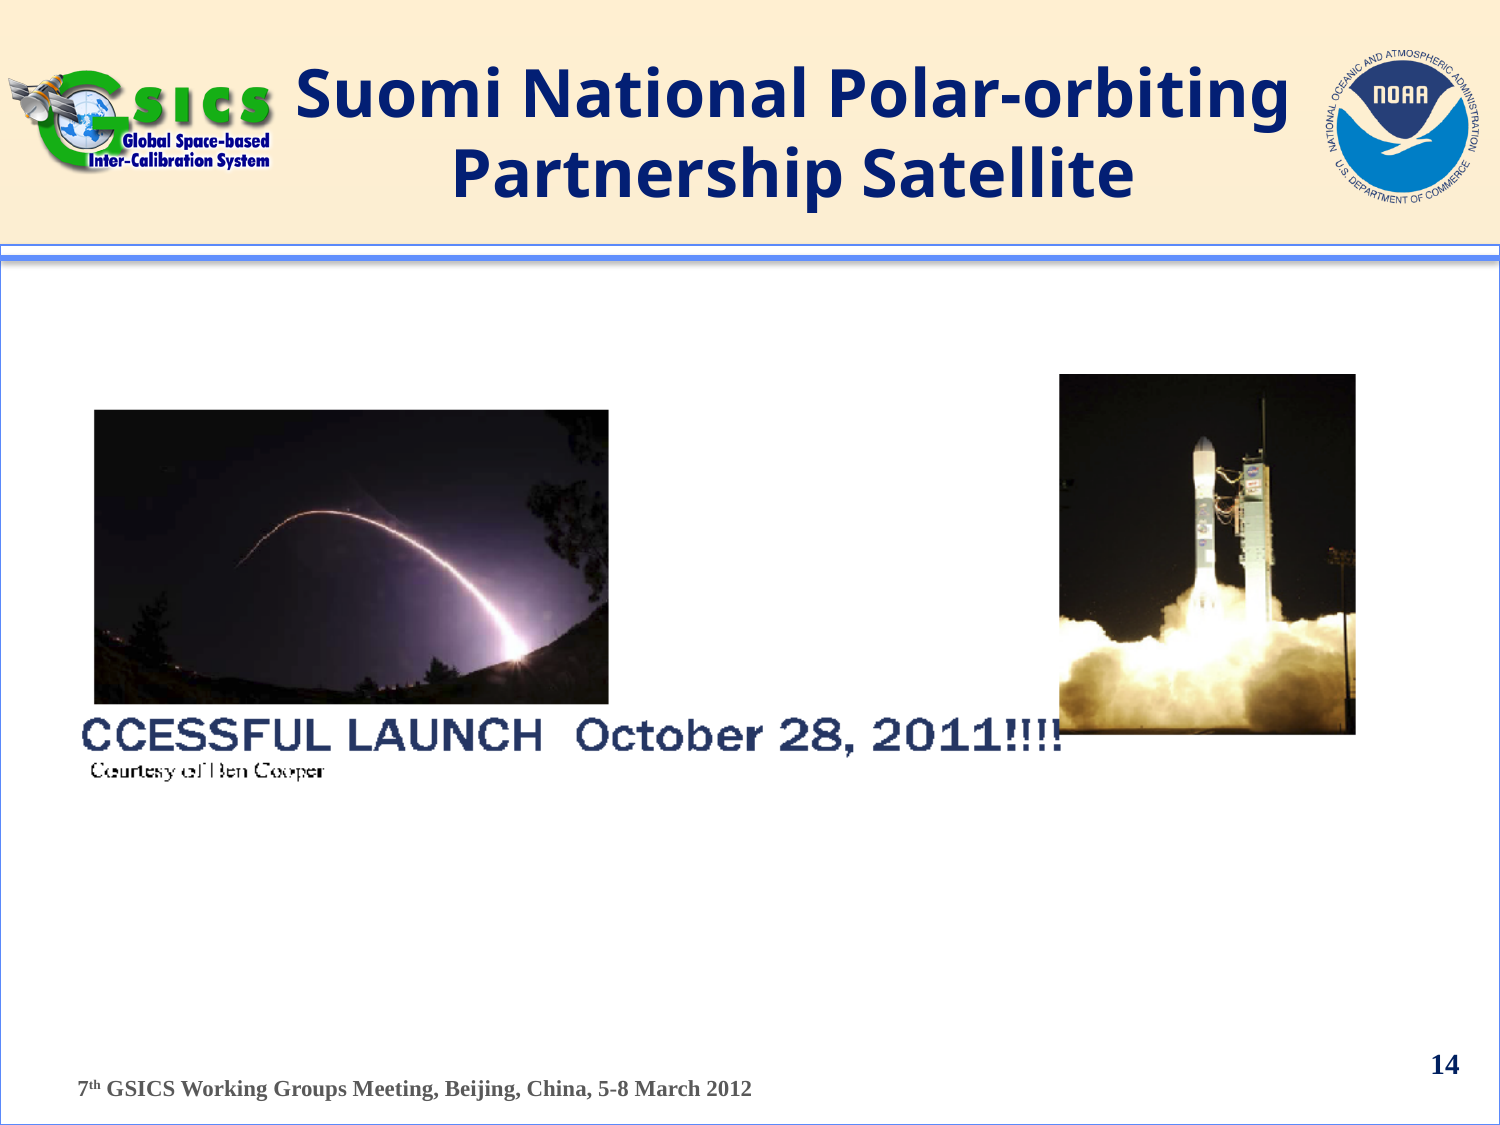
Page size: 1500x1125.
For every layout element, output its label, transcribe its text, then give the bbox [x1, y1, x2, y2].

picture [0, 62, 274, 175]
title Suomi National Polar-orbiting Partnership Satellite [274, 37, 1313, 226]
slide_number 14 [1162, 1024, 1476, 1101]
picture [77, 374, 1426, 795]
picture [1325, 50, 1479, 204]
